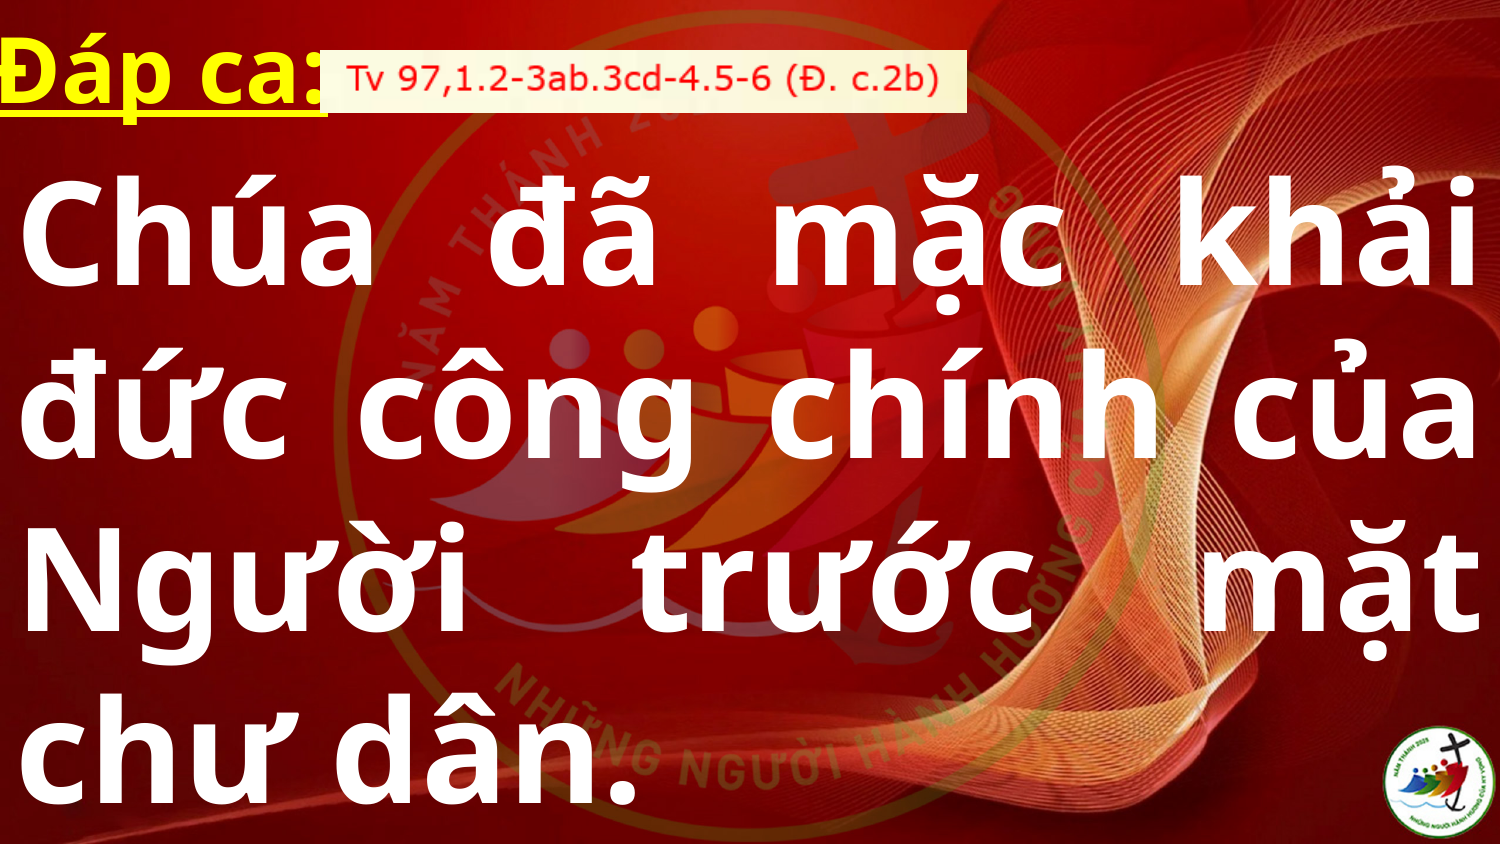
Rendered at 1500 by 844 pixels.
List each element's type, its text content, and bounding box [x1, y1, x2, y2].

picture [0, 0, 1500, 134]
text_box Đáp ca: [0, 4, 343, 129]
subtitle Chúa đã mặc khải đức công chính của Người trước mặt chư dân. [0, 134, 1500, 844]
